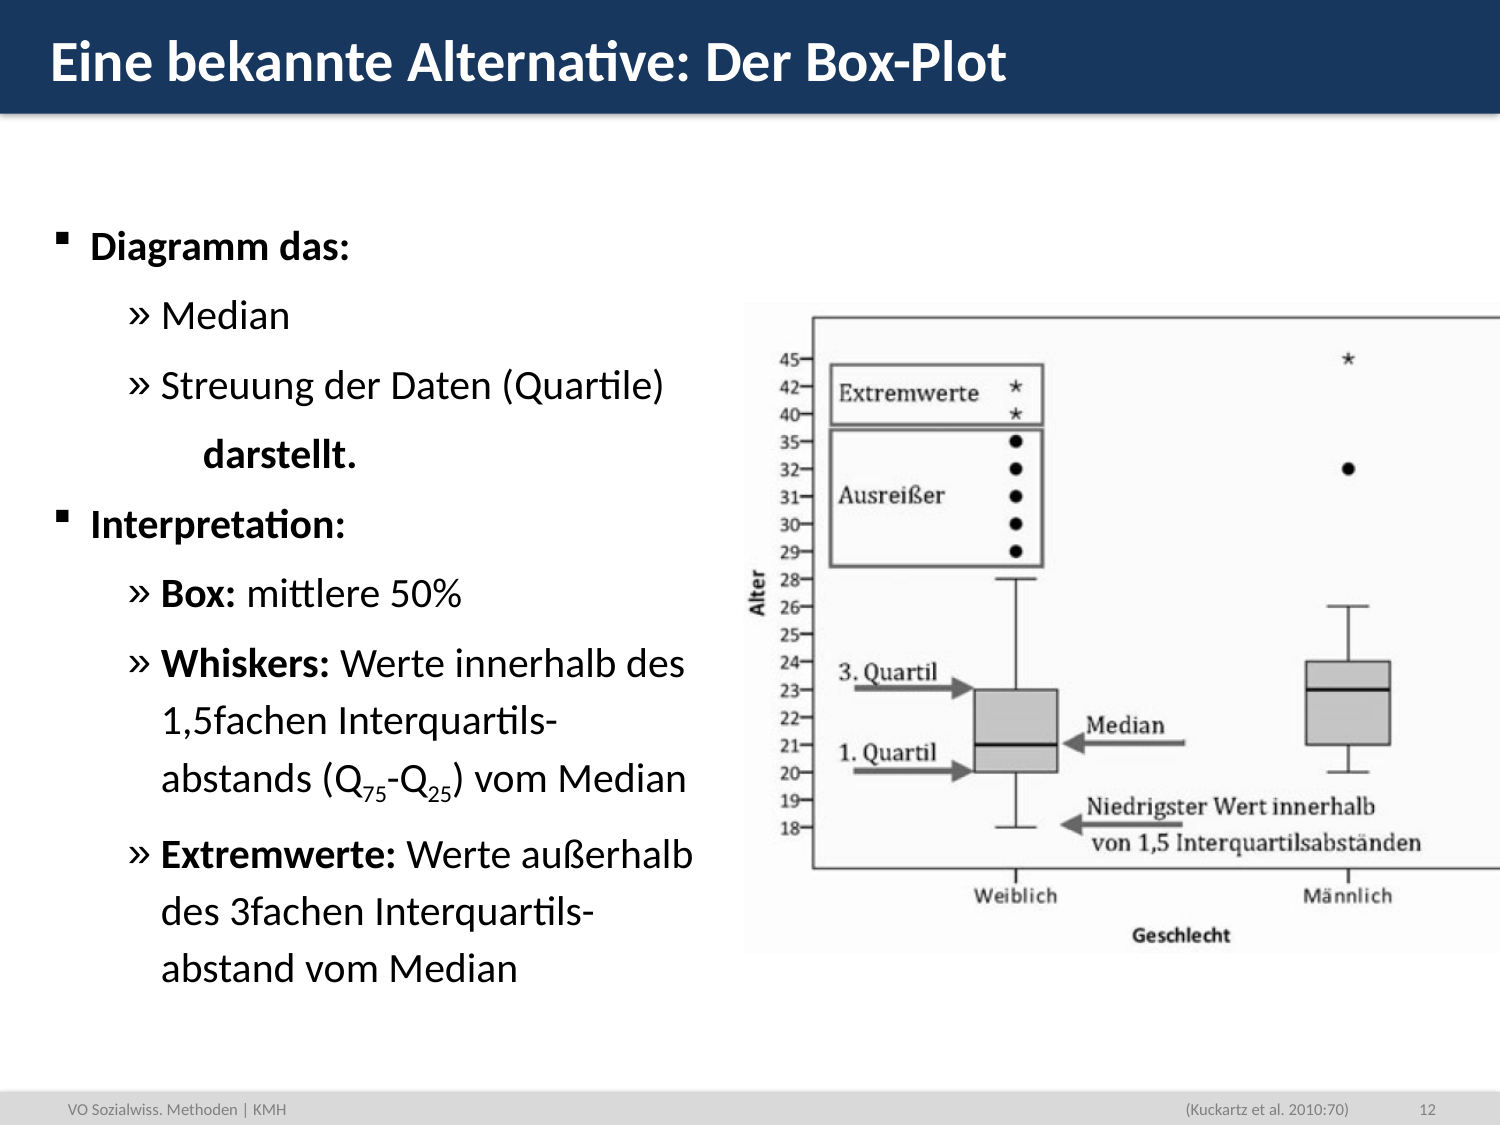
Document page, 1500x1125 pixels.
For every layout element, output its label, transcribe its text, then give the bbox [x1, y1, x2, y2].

title Eine bekannte Alternative: Der Box-Plot [35, 15, 1451, 91]
picture [743, 302, 1500, 955]
list (Kuckartz et al. 2010:70) [726, 1091, 1364, 1125]
list Diagramm das: Median Streuung der Daten (Quartile) darstellt. Interpretation: Box: mittlere 50% Whiskers: Werte innerhalb des 1,5fachen Interquartils- abstands (Q75-Q25) vom Median Extremwerte: Werte außerhalb des 3fachen Interquartils-abstand vom Median [38, 193, 715, 1009]
